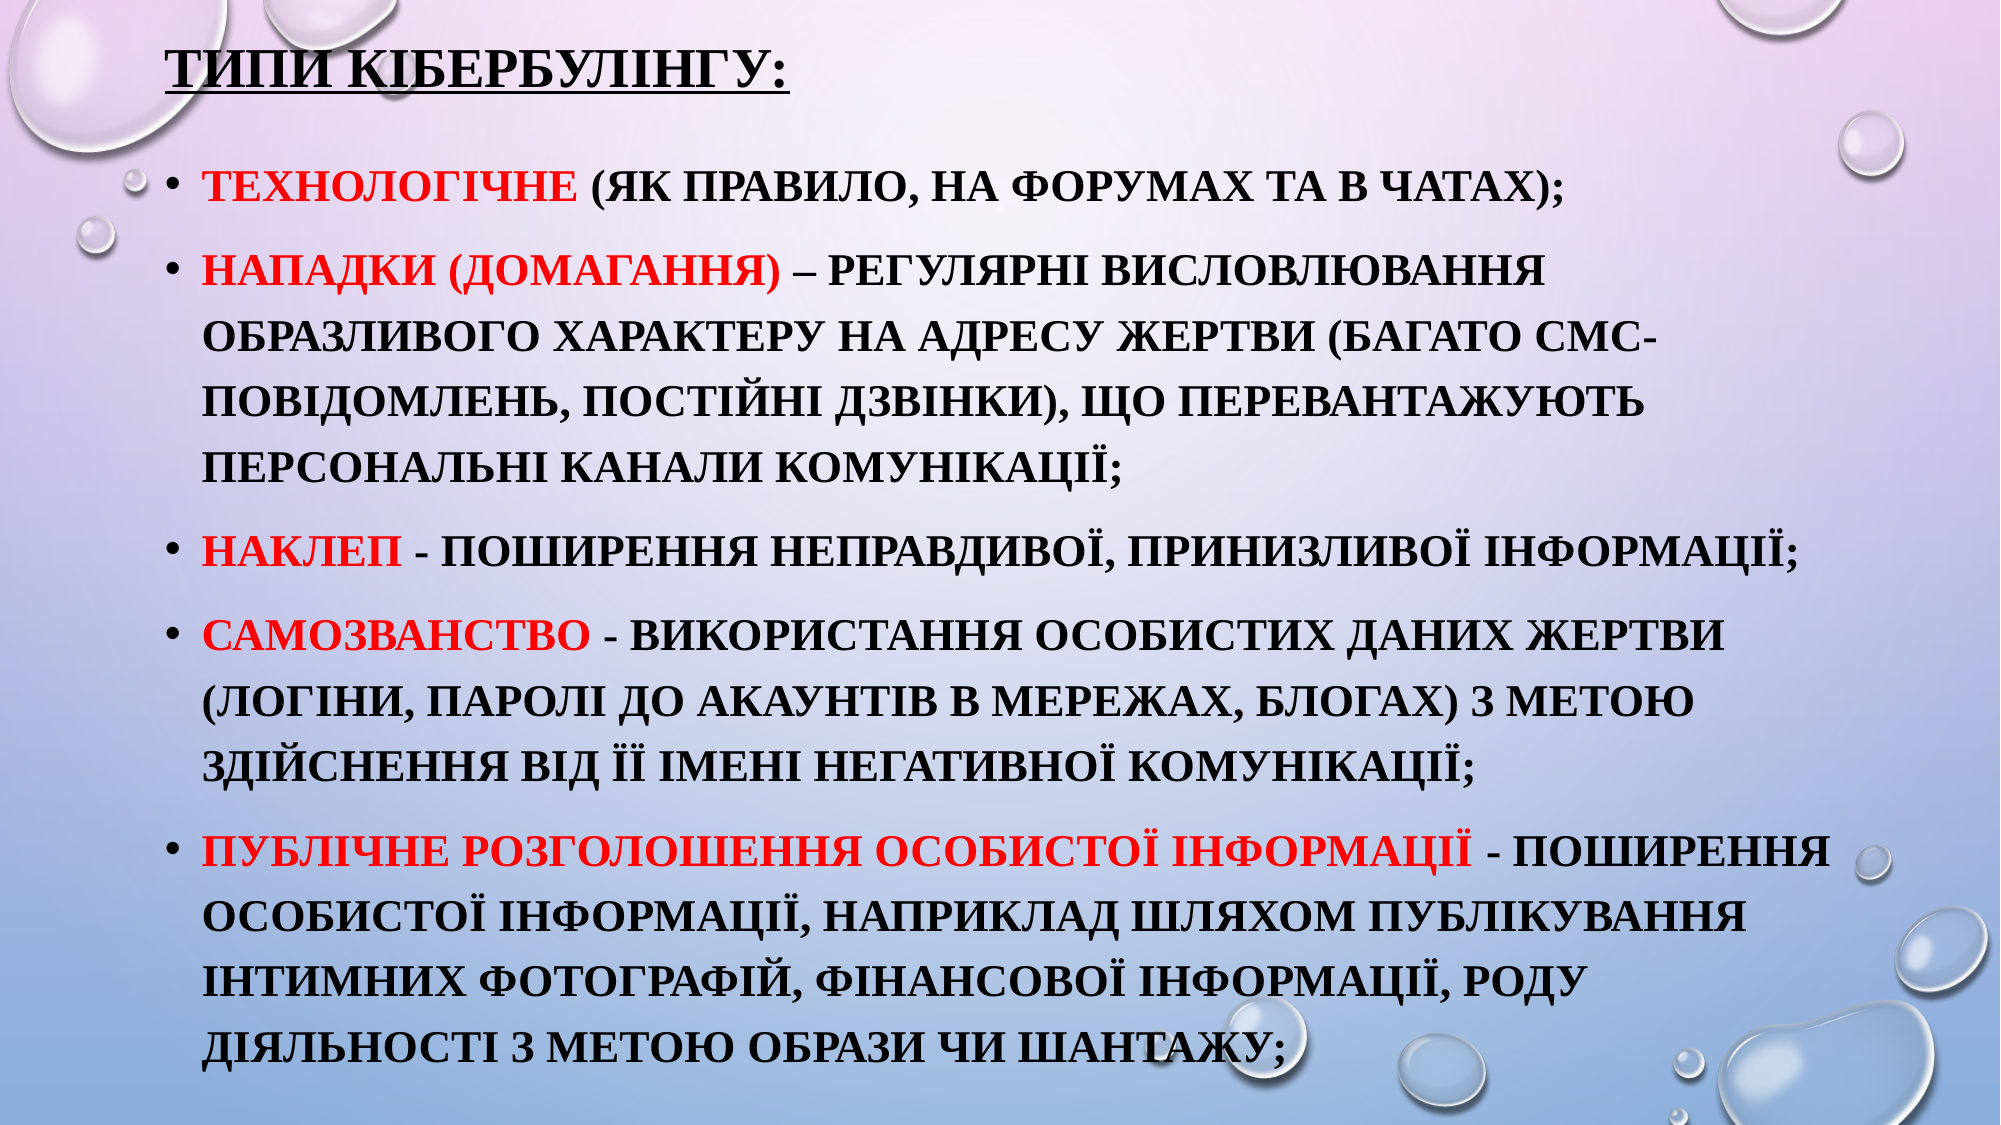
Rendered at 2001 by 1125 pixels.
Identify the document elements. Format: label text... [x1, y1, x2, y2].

title Типи кібербулінгу: [149, 31, 1851, 175]
list технологічне (як правило, на форумах та в чатах); нападки (домагання) – регулярні висловлювання образливого характеру на адресу жертви (багато СМС-повідомлень, постійні дзвінки), що перевантажують персональні канали комунікації; наклеп - поширення неправдивої, принизливої інформації; самозванство - використання особистих даних жертви (логіни, паролі до акаунтів в мережах, блогах) з метою здійснення від її імені негативної комунікації; публічне розголошення особистої інформації - поширення особистої інформації, наприклад шляхом публікування інтимних фотографій, фінансової інформації, роду діяльності з метою образи чи шантажу; [149, 137, 1850, 1096]
picture [0, 0, 2000, 1125]
